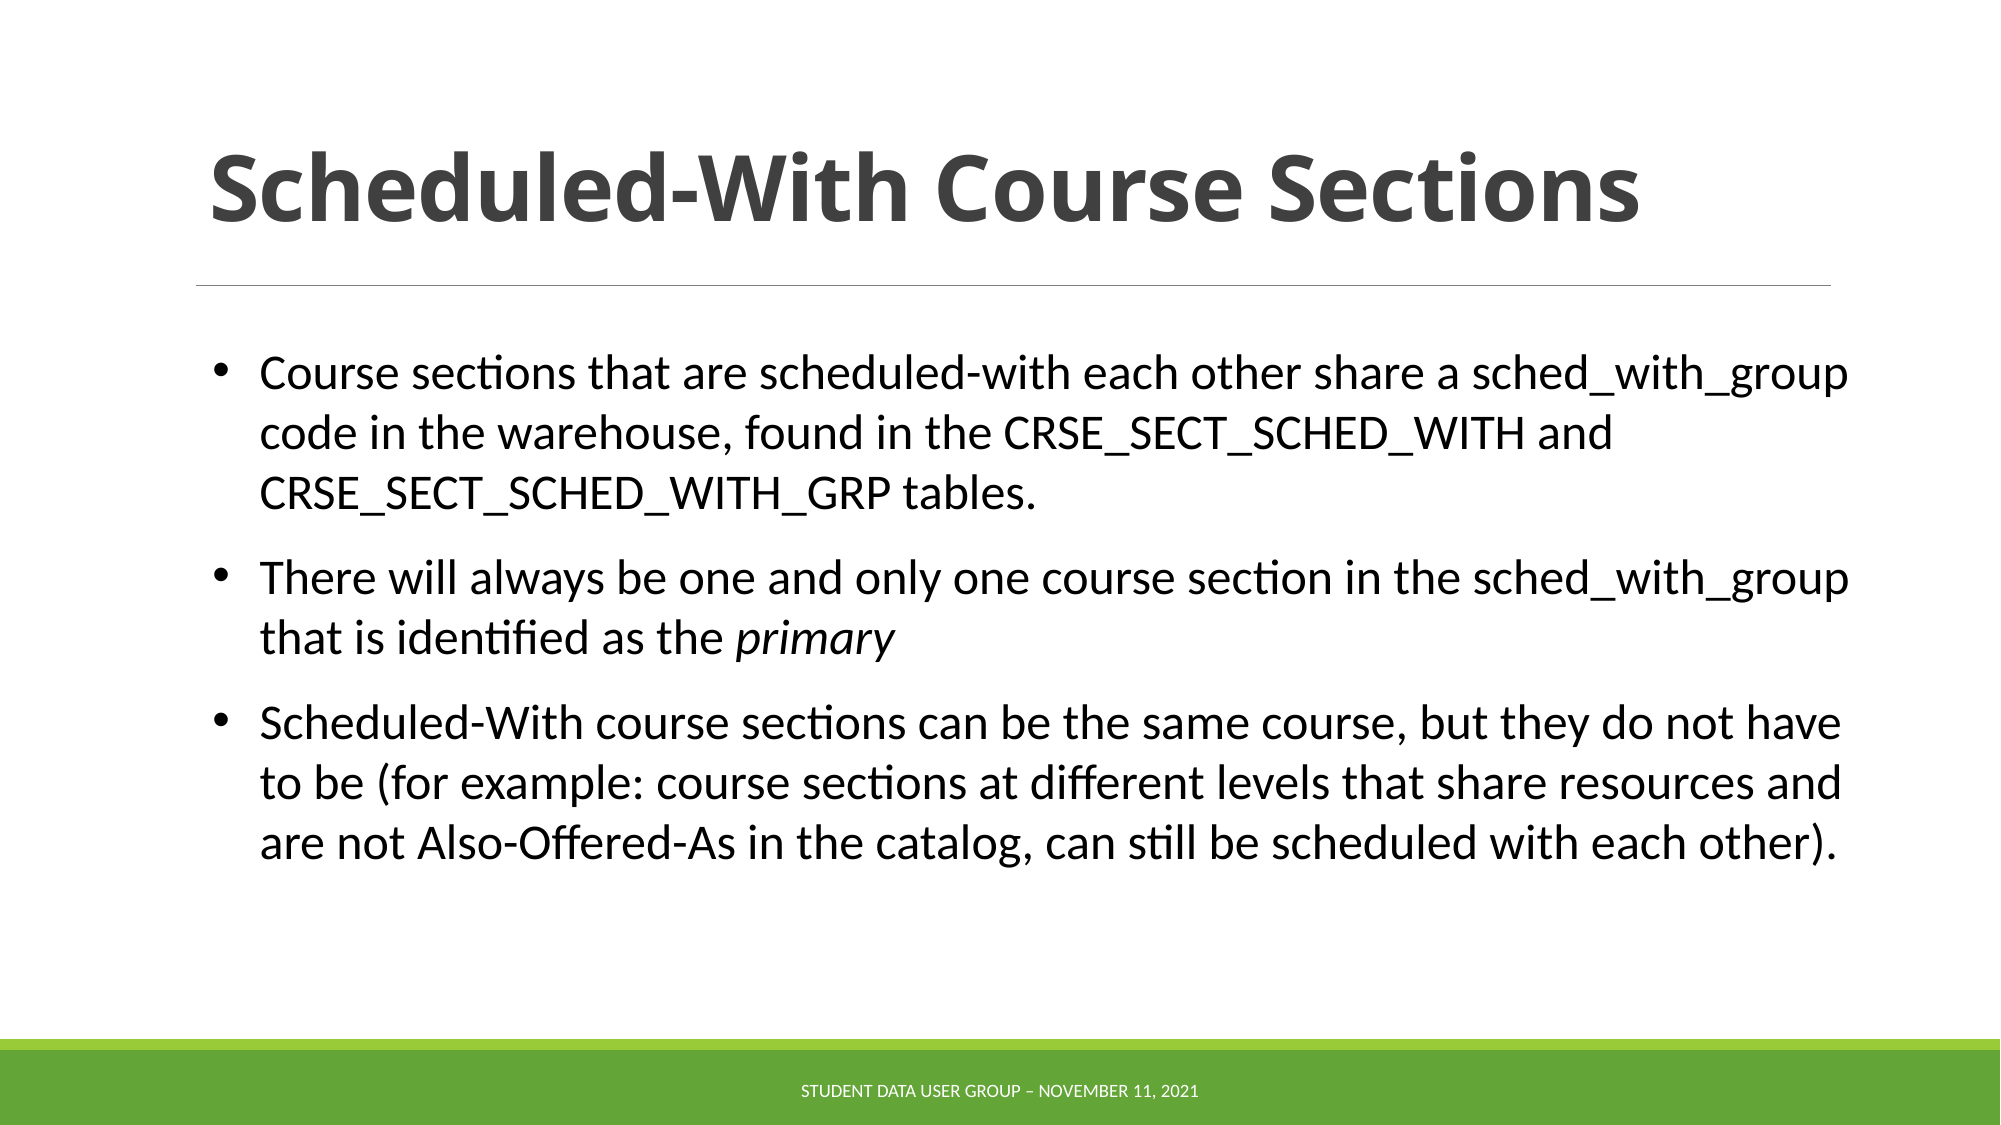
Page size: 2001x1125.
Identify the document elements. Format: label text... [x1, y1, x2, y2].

text_box Student Data User Group – November 11, 2021 [604, 1059, 1396, 1120]
title Scheduled-With Course Sections [194, 139, 1834, 248]
text_box Course sections that are scheduled-with each other share a sched_with_group code in the warehouse, found in the CRSE_SECT_SCHED_WITH and CRSE_SECT_SCHED_WITH_GRP tables. There will always be one and only one course section in the sched_with_group that is identified as the primary Scheduled-With course sections can be the same course, but they do not have to be (for example: course sections at different levels that share resources and are not Also-Offered-As in the catalog, can still be scheduled with each other). [122, 331, 1878, 947]
